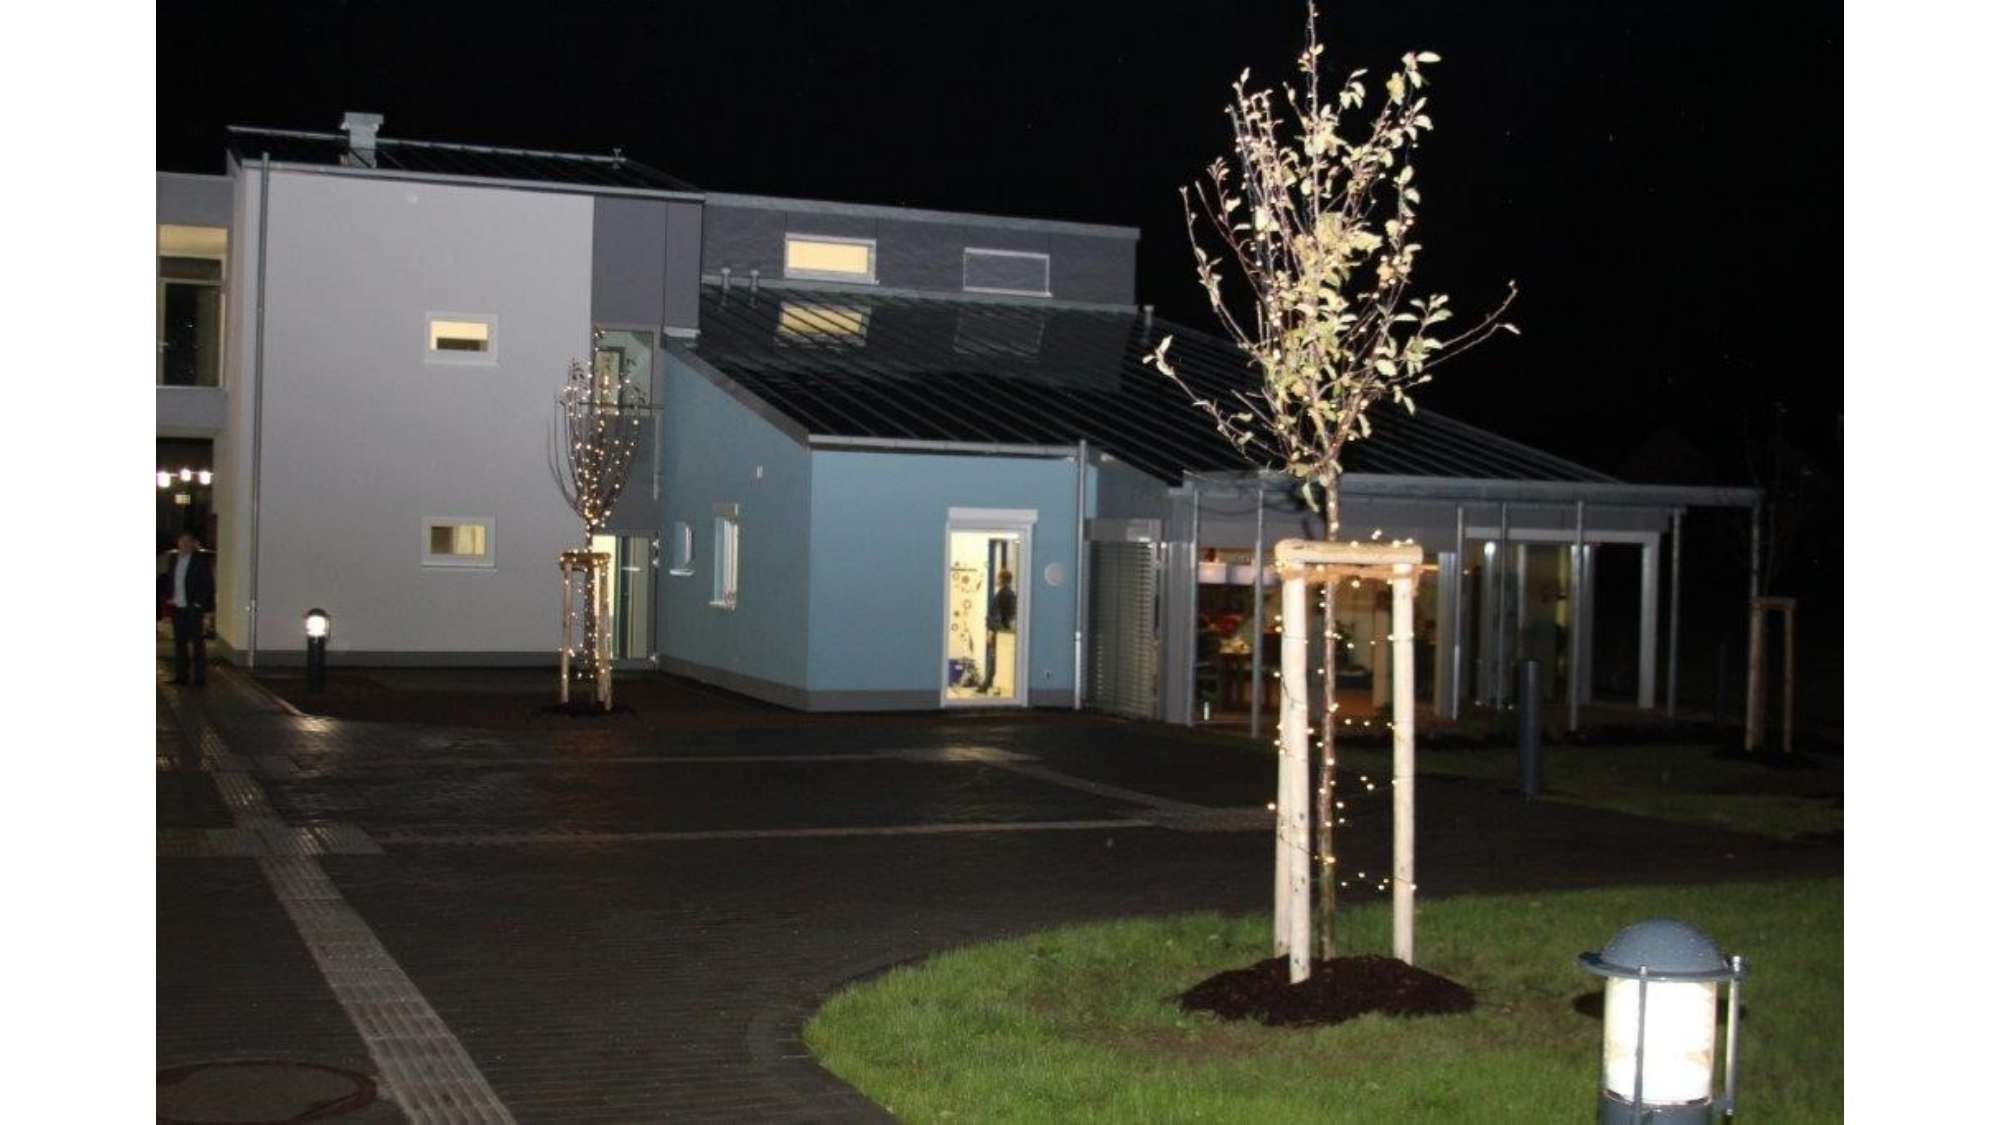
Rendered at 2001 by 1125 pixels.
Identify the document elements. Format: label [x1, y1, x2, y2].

picture [156, 0, 1844, 1125]
